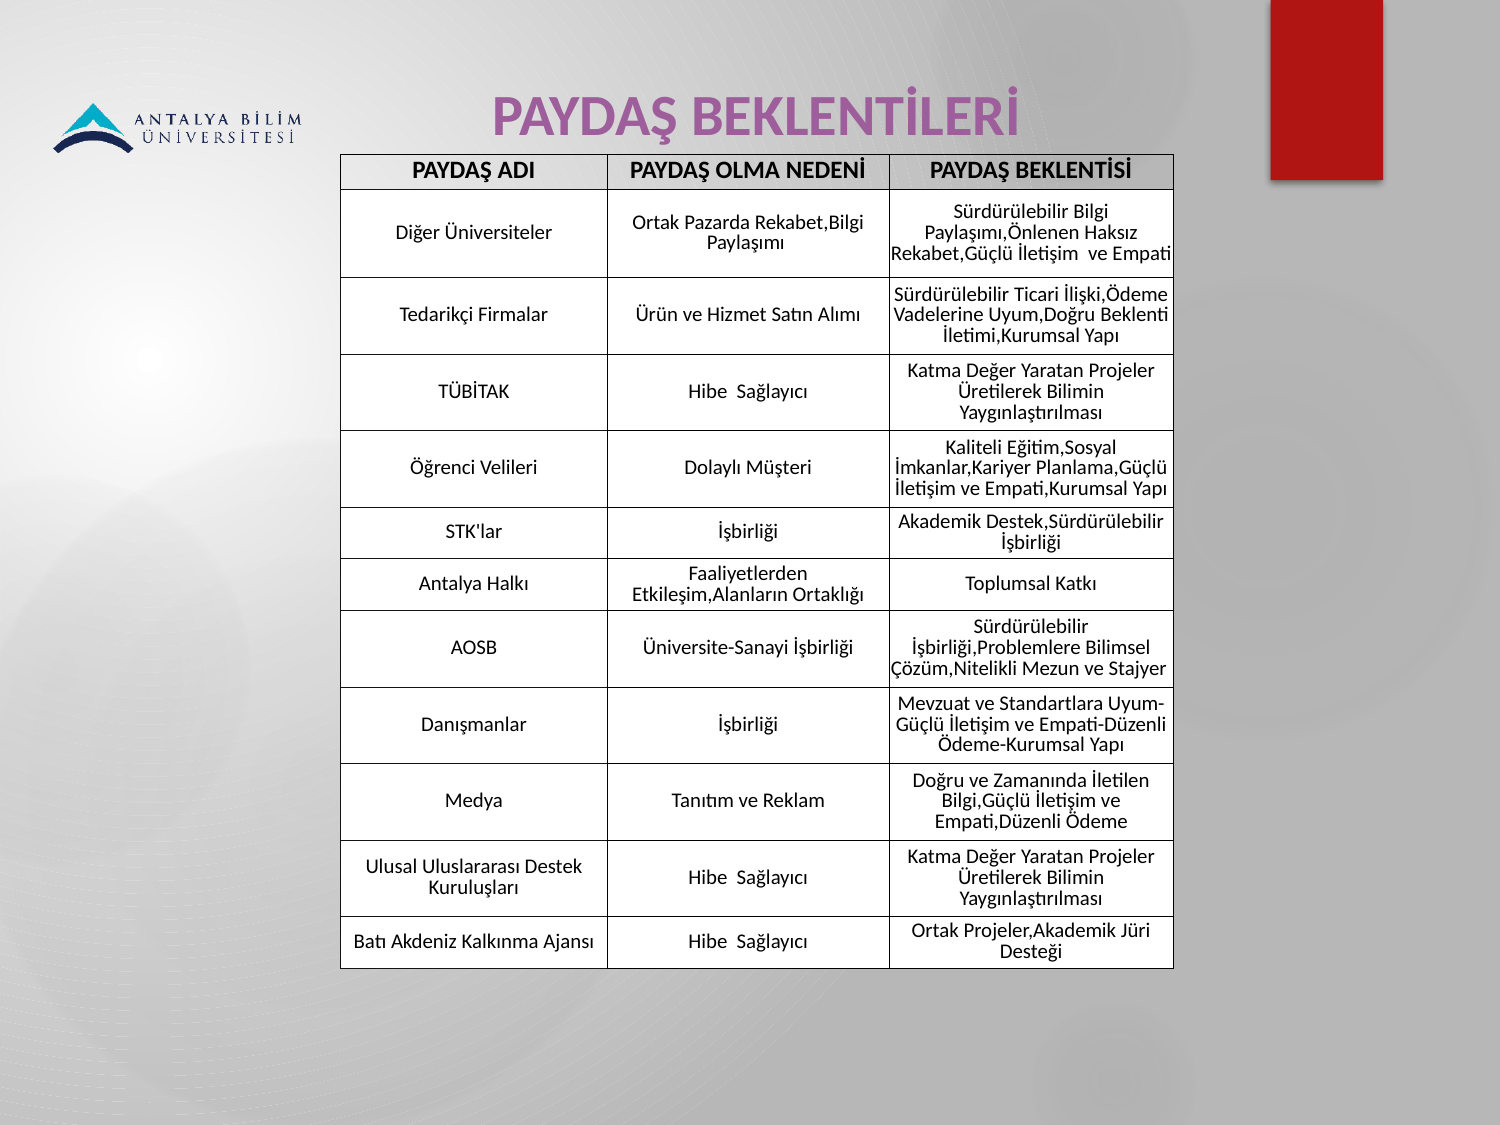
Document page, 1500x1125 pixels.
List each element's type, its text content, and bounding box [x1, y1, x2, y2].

table_cell Hibe Sağlayıcı [608, 355, 889, 430]
table_cell AOSB [341, 611, 607, 687]
table_cell Sürdürülebilir İşbirliği,Problemlere Bilimsel Çözüm,Nitelikli Mezun ve Stajyer [890, 611, 1173, 687]
table_cell Medya [341, 764, 607, 840]
table_cell Antalya Halkı [341, 559, 607, 610]
table_cell Faaliyetlerden Etkileşim,Alanların Ortaklığı [608, 559, 889, 610]
table_cell STK'lar [341, 508, 607, 558]
table_cell Hibe Sağlayıcı [608, 841, 889, 916]
table_cell Katma Değer Yaratan Projeler Üretilerek Bilimin Yaygınlaştırılması [890, 841, 1173, 916]
table_cell Ortak Projeler,Akademik Jüri Desteği [890, 917, 1173, 968]
table_cell Dolaylı Müşteri [608, 431, 889, 507]
table_cell Ortak Pazarda Rekabet,Bilgi Paylaşımı [608, 190, 889, 277]
table_cell Tanıtım ve Reklam [608, 764, 889, 840]
table_cell Üniversite-Sanayi İşbirliği [608, 611, 889, 687]
table_cell Akademik Destek,Sürdürülebilir İşbirliği [890, 508, 1173, 558]
table_header PAYDAŞ OLMA NEDENİ [608, 155, 889, 189]
table_cell Öğrenci Velileri [341, 431, 607, 507]
table_header PAYDAŞ ADI [341, 155, 607, 189]
table_cell Toplumsal Katkı [890, 559, 1173, 610]
table_header PAYDAŞ BEKLENTİSİ [890, 155, 1173, 189]
table_cell TÜBİTAK [341, 355, 607, 430]
table_cell Katma Değer Yaratan Projeler Üretilerek Bilimin Yaygınlaştırılması [890, 355, 1173, 430]
table_cell Sürdürülebilir Bilgi Paylaşımı,Önlenen Haksız Rekabet,Güçlü İletişim ve Empati [890, 190, 1173, 277]
table_cell Sürdürülebilir Ticari İlişki,Ödeme Vadelerine Uyum,Doğru Beklenti İletimi,Kurumsal Yapı [890, 278, 1173, 354]
text_box PAYDAŞ BEKLENTİLERİ [340, 69, 1174, 154]
table_cell İşbirliği [608, 508, 889, 558]
table_cell Mevzuat ve Standartlara Uyum-Güçlü İletişim ve Empati-Düzenli Ödeme-Kurumsal Yapı [890, 688, 1173, 763]
table_cell Ürün ve Hizmet Satın Alımı [608, 278, 889, 354]
table_cell Diğer Üniversiteler [341, 190, 607, 277]
picture [52, 101, 302, 155]
table_cell İşbirliği [608, 688, 889, 763]
table_cell Kaliteli Eğitim,Sosyal İmkanlar,Kariyer Planlama,Güçlü İletişim ve Empati,Kurumsal Yapı [890, 431, 1173, 507]
table_cell Ulusal Uluslararası Destek Kuruluşları [341, 841, 607, 916]
table_cell Danışmanlar [341, 688, 607, 763]
table_cell Hibe Sağlayıcı [608, 917, 889, 968]
table_cell Batı Akdeniz Kalkınma Ajansı [341, 917, 607, 968]
table_cell Doğru ve Zamanında İletilen Bilgi,Güçlü İletişim ve Empati,Düzenli Ödeme [890, 764, 1173, 840]
table_cell Tedarikçi Firmalar [341, 278, 607, 354]
